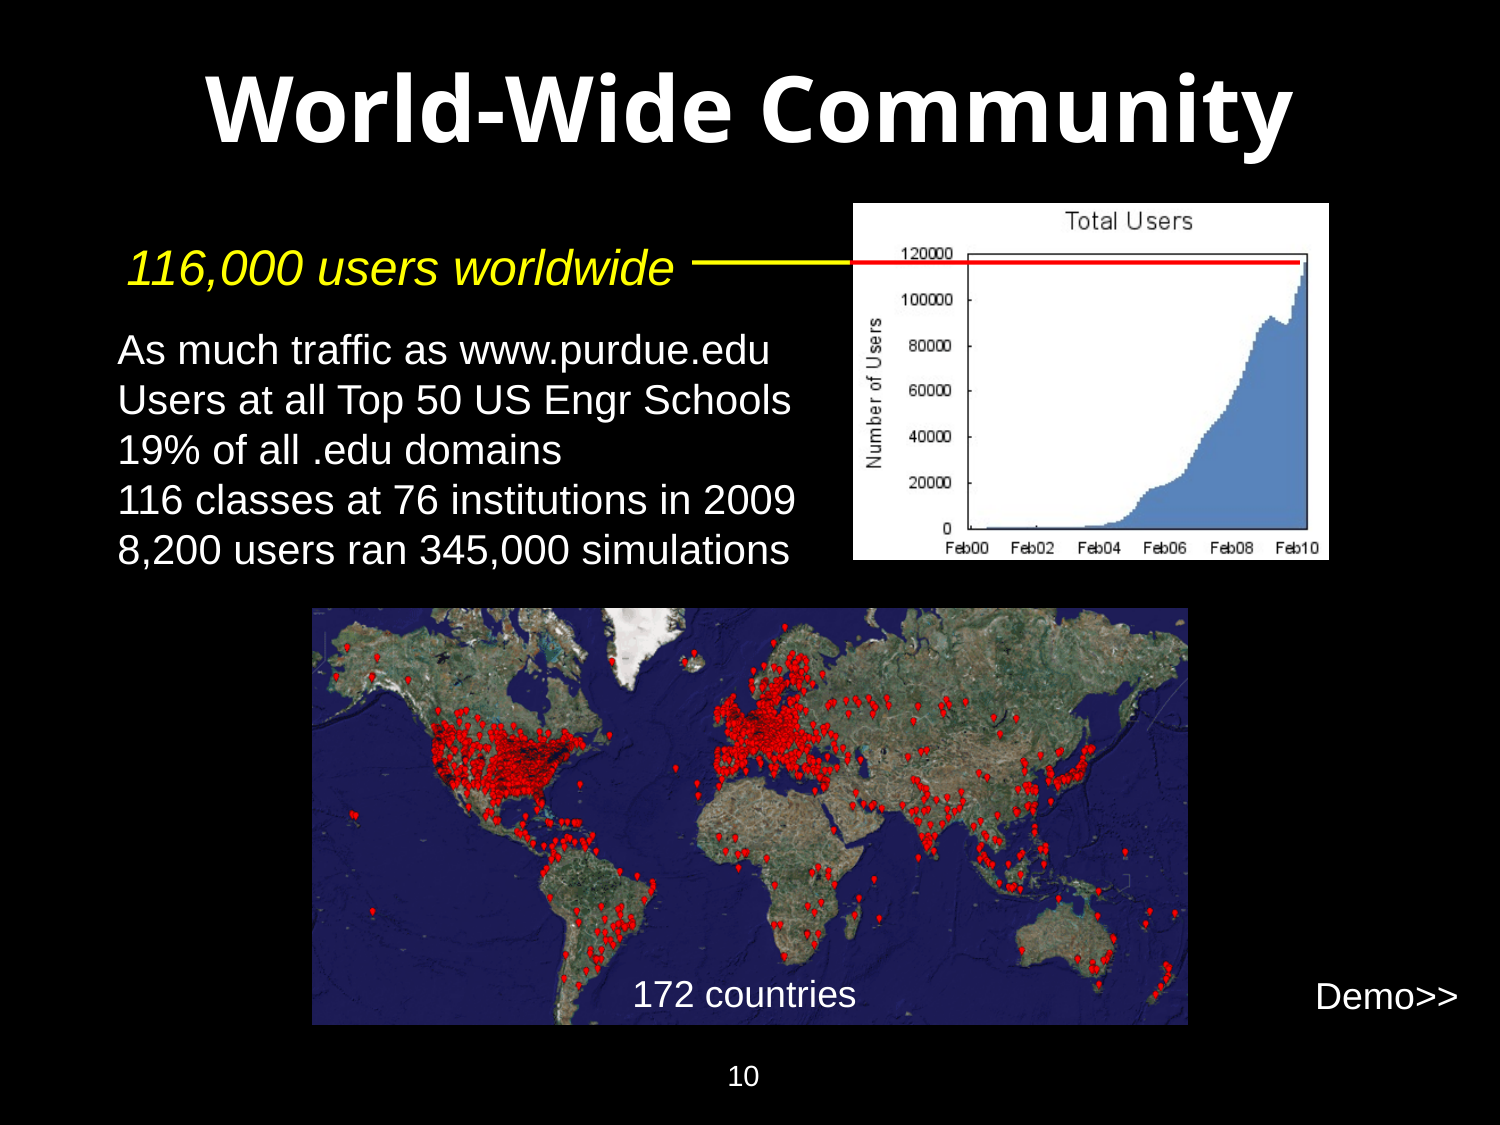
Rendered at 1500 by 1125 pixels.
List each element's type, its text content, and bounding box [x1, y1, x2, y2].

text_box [312, 608, 1188, 1026]
text_box As much traffic as www.purdue.edu Users at all Top 50 US Engr Schools 19% of all .edu domains 116 classes at 76 institutions in 2009 8,200 users ran 345,000 simulations [102, 315, 812, 581]
text_box Demo>> [1300, 964, 1474, 1025]
slide_number 10 [712, 1050, 788, 1104]
picture [852, 202, 1329, 560]
text_box 116,000 users worldwide [111, 228, 691, 303]
title World-Wide Community [74, 37, 1426, 176]
